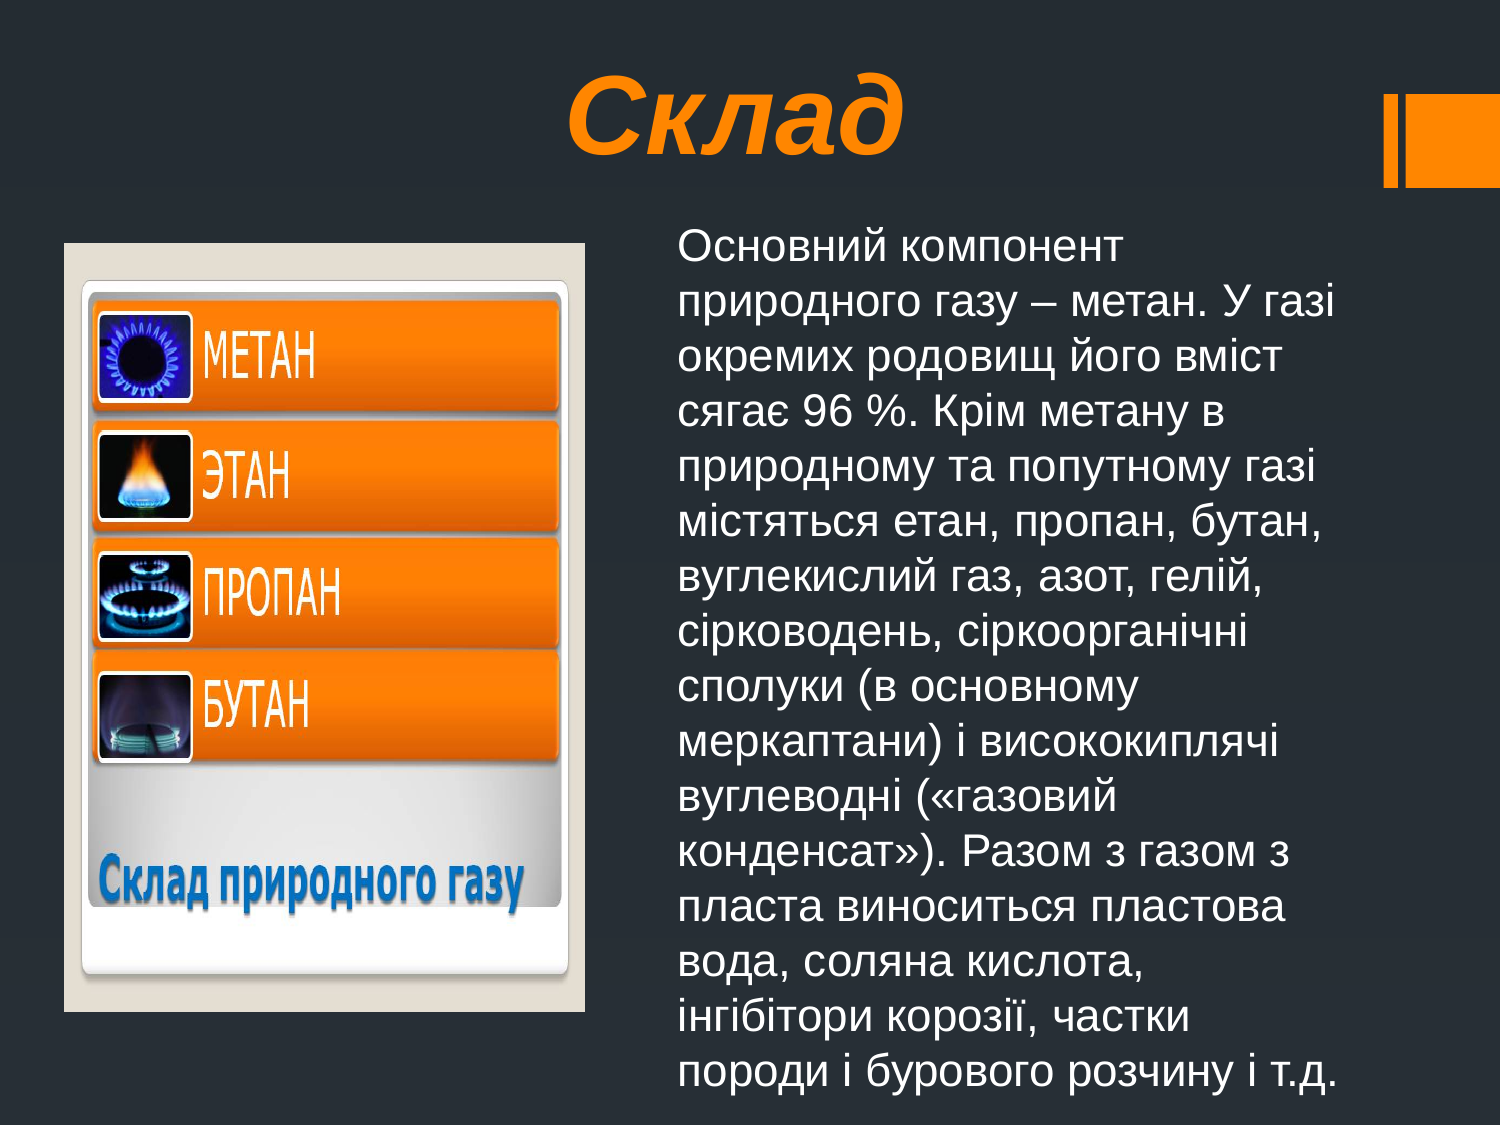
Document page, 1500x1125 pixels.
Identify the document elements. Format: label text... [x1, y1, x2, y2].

title Склад [135, 42, 1336, 185]
picture [64, 243, 586, 1012]
list Основний компонент природного газу – метан. У газі окремих родовищ його вміст сягає 96 %. Крім метану в природному та попутному газі містяться етан, пропан, бутан, вуглекислий газ, азот, гелій, сірководень, сіркоорганічні сполуки (в основному меркаптани) і висококиплячі вуглеводні («газовий конденсат»). Разом з газом з пласта виноситься пластова вода, соляна кислота, інгібітори корозії, частки породи і бурового розчину і т.д. [655, 208, 1365, 1102]
